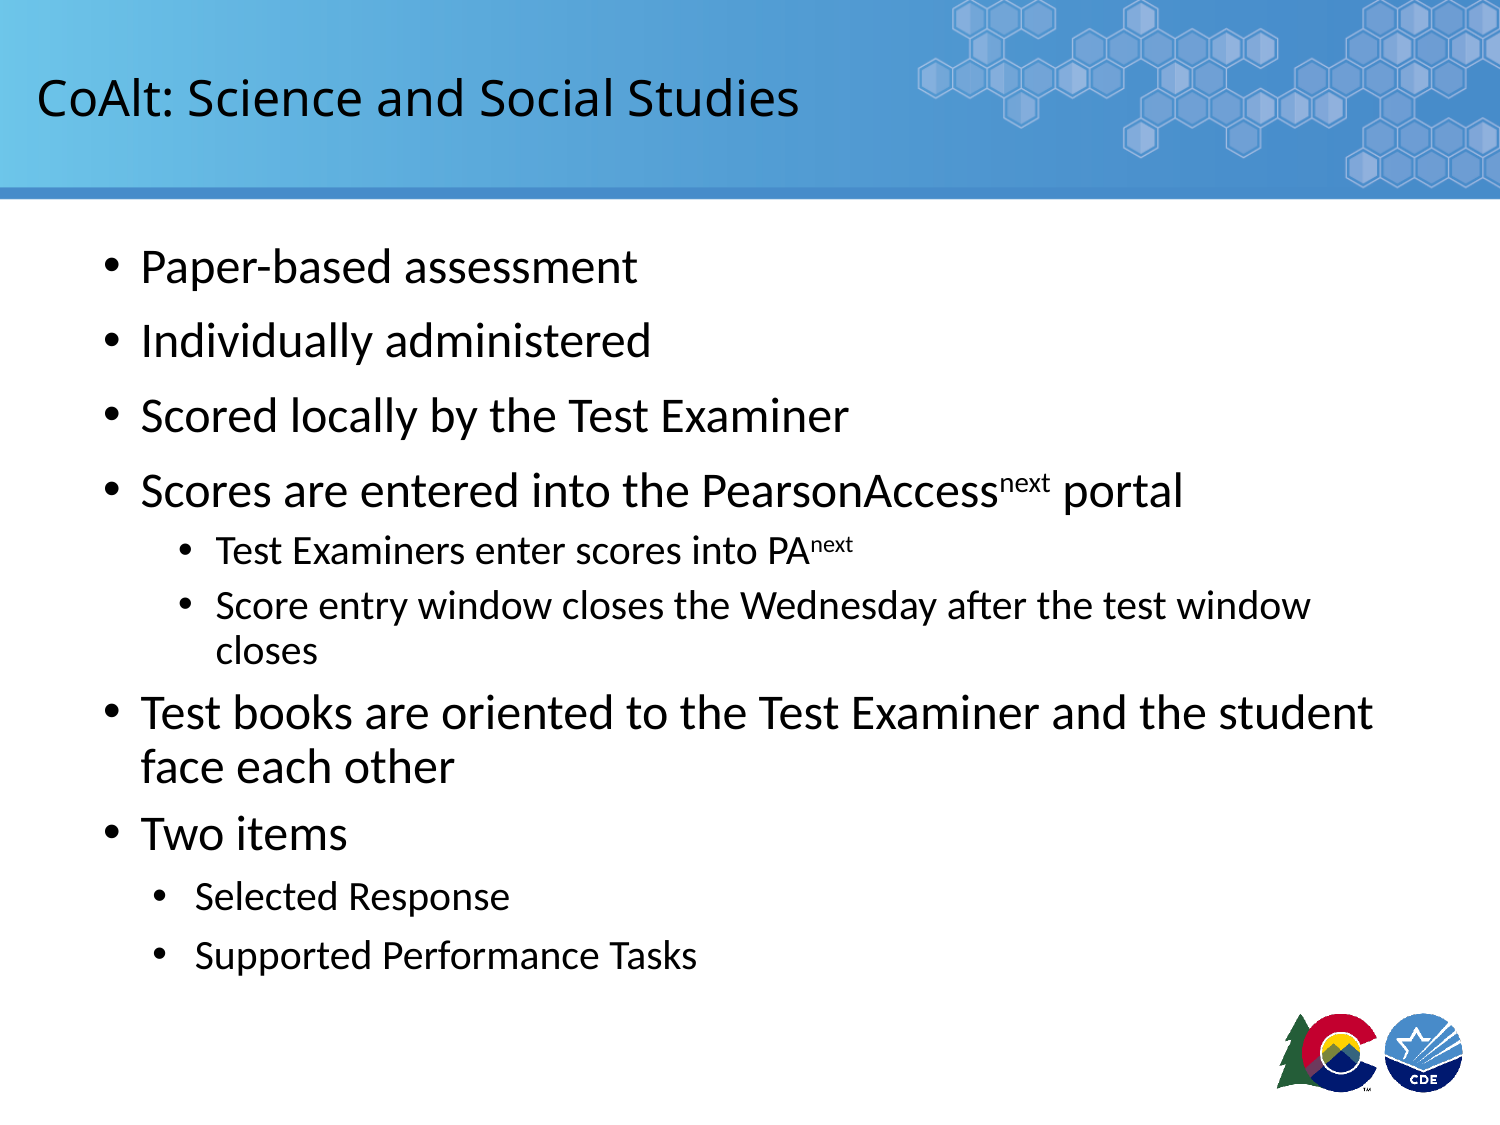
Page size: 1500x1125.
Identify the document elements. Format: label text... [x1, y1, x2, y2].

picture [0, 0, 1500, 200]
title CoAlt: Science and Social Studies [36, 51, 1463, 149]
picture [1275, 1012, 1463, 1093]
list Paper-based assessment Individually administered Scored locally by the Test Examiner Scores are entered into the PearsonAccessnext portal Test Examiners enter scores into PAnext Score entry window closes the Wednesday after the test window closes Test books are oriented to the Test Examiner and the student face each other Two items Selected Response Supported Performance Tasks [103, 239, 1397, 1002]
